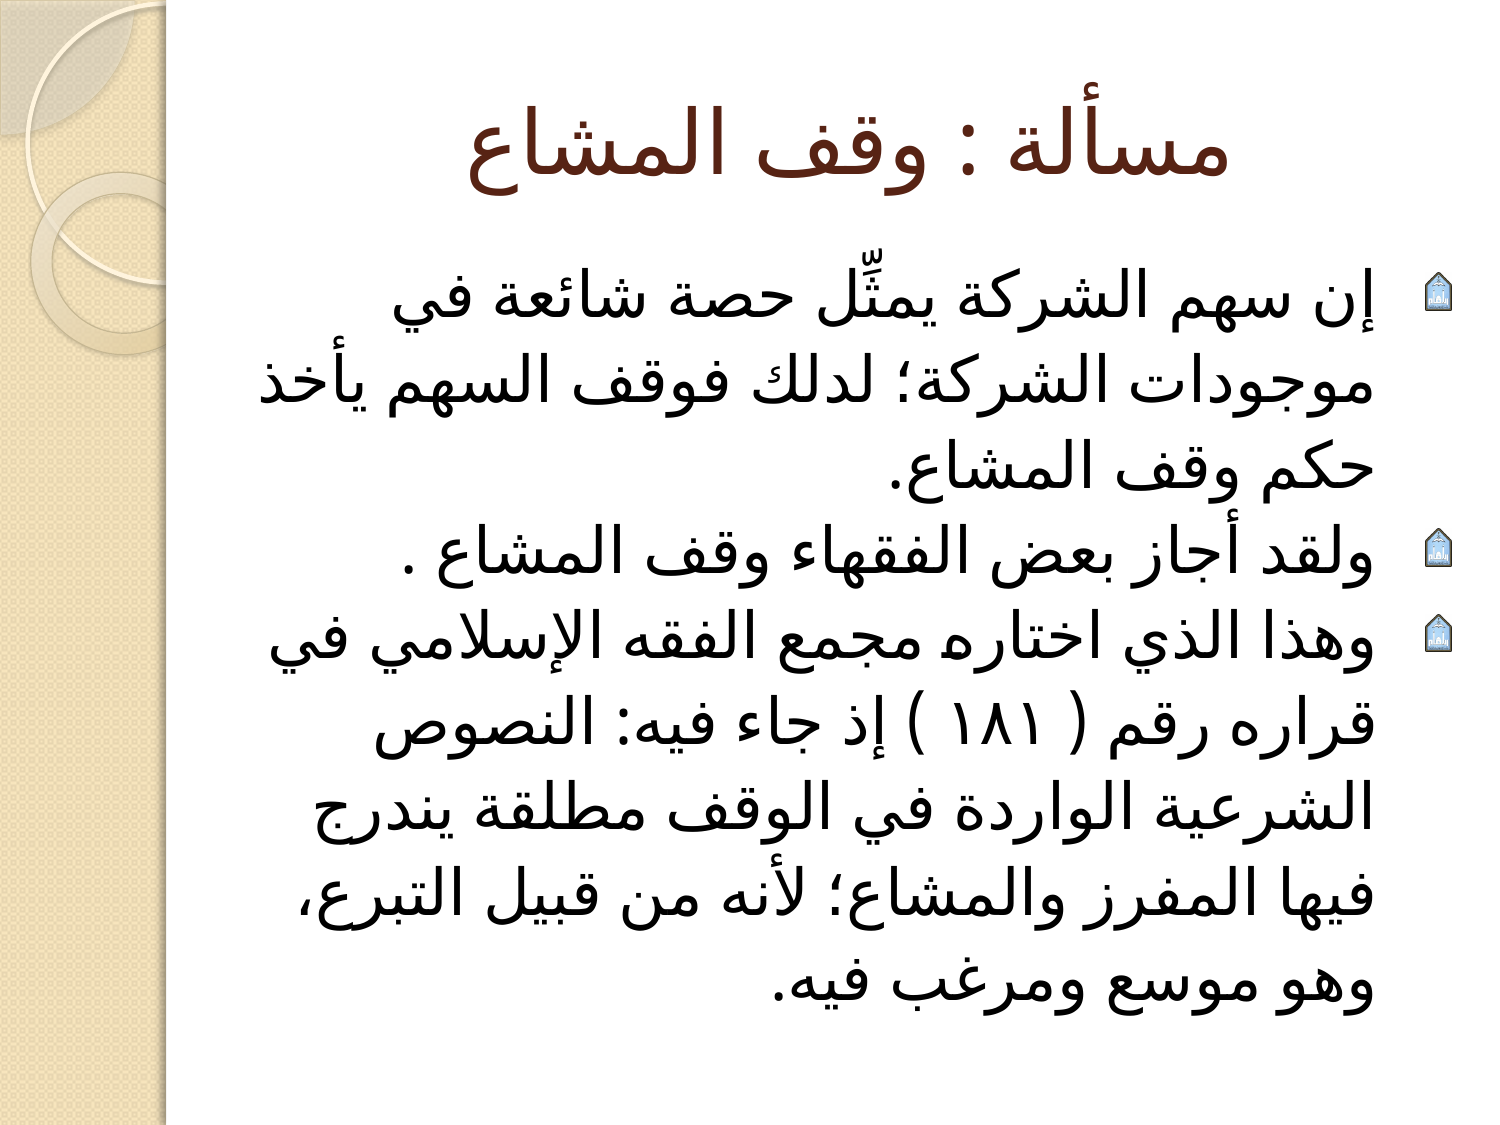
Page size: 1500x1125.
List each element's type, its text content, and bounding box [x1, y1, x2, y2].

picture [1425, 614, 1452, 652]
list إن سهم الشركة يمثِّل حصة شائعة في موجودات الشركة؛ لدلك فوقف السهم يأخذ حكم وقف المشاع. ولقد أجاز بعض الفقهاء وقف المشاع . وهذا الذي اختاره مجمع الفقه الإسلامي في قراره رقم ( ١٨١ ) إذ جاء فيه: النصوص الشرعية الواردة في الوقف مطلقة يندرج فيها المفرز والمشاع؛ لأنه من قبيل التبرع، وهو موسع ومرغب فيه. [235, 237, 1466, 1025]
picture [1425, 528, 1452, 567]
picture [1425, 272, 1452, 311]
title مسألة : وقف المشاع [235, 45, 1466, 233]
